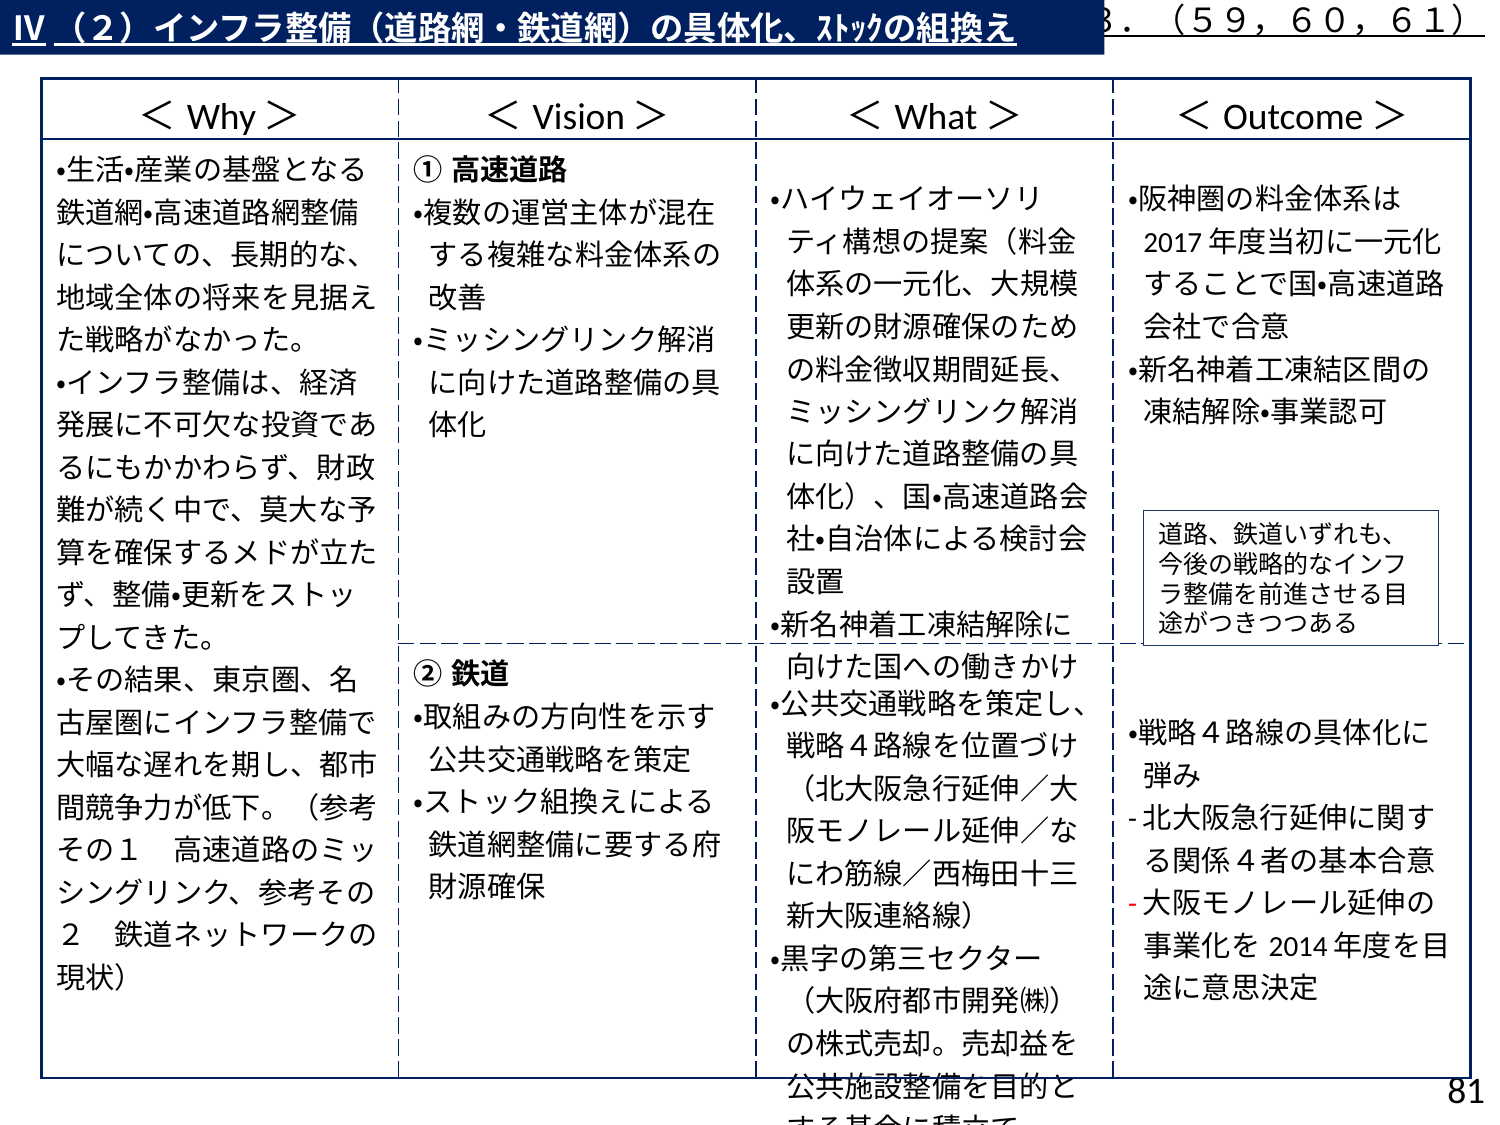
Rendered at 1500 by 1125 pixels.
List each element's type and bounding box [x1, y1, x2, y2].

table_header [43, 80, 1469, 138]
text_box [1143, 510, 1439, 646]
text_box [0, 0, 1500, 55]
table_cell [43, 140, 1469, 1077]
text_box [1387, 1058, 1500, 1119]
